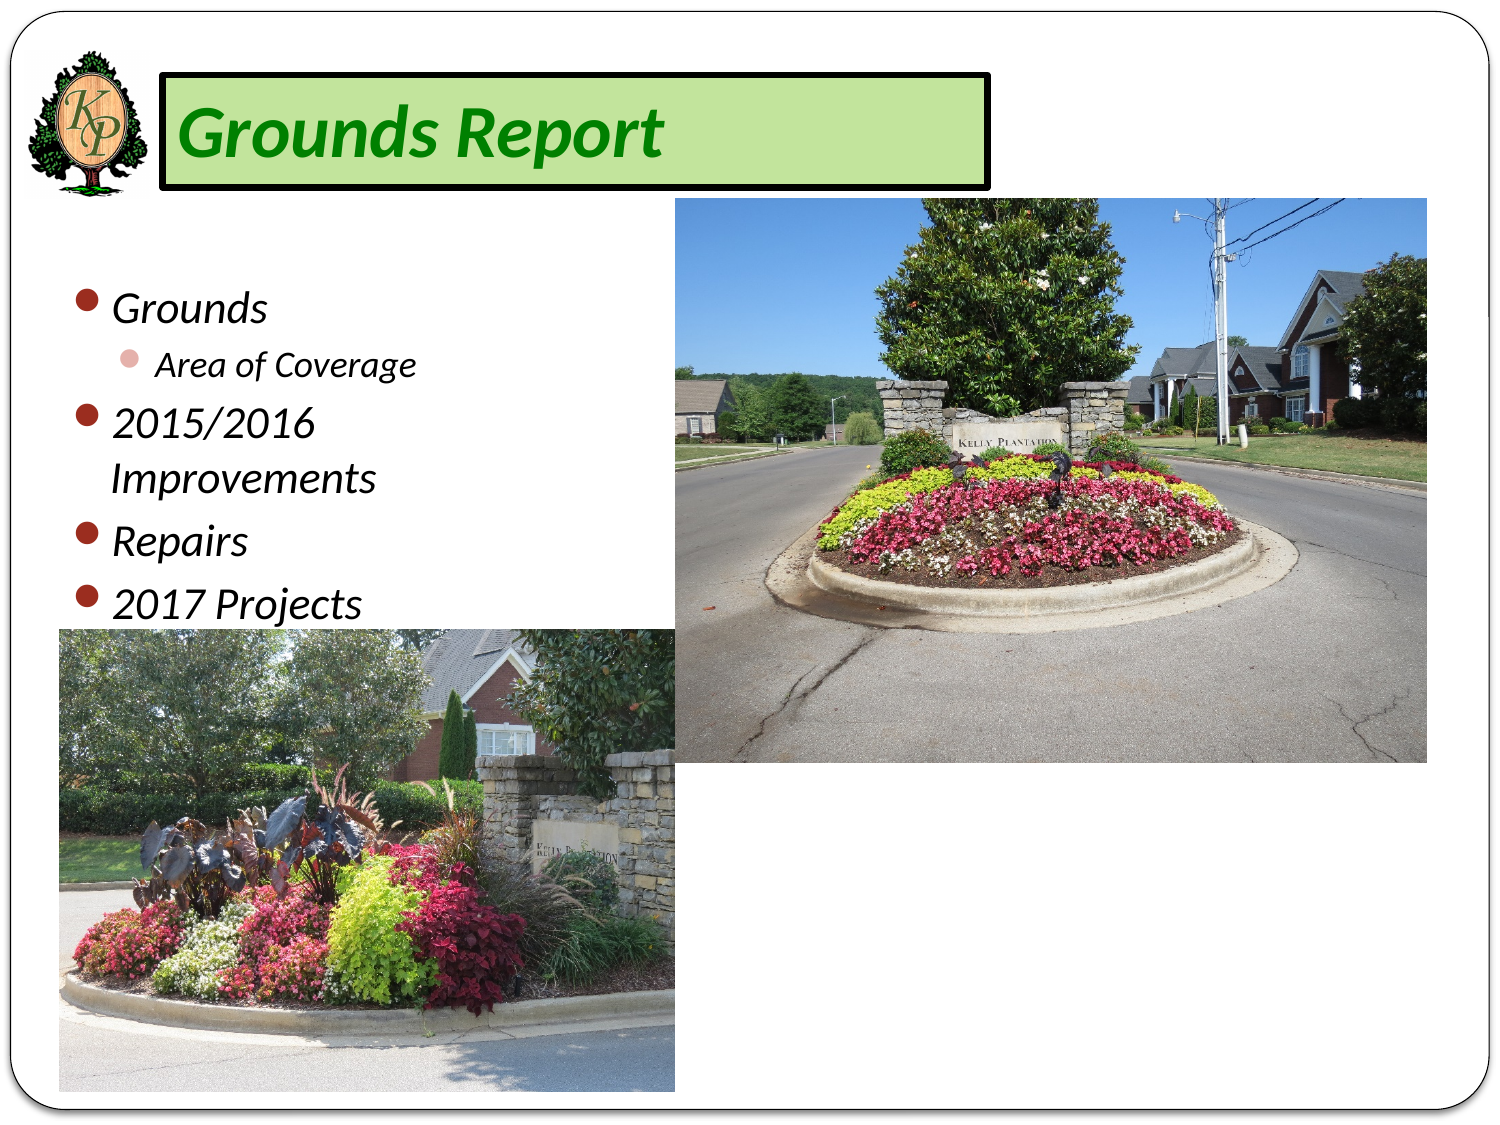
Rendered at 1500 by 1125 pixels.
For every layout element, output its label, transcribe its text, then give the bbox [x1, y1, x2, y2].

picture [58, 198, 1427, 1092]
title Grounds Report [162, 75, 988, 188]
list Grounds Area of Coverage 2015/2016 Improvements Repairs 2017 Projects [5, 270, 513, 983]
picture [24, 49, 151, 199]
